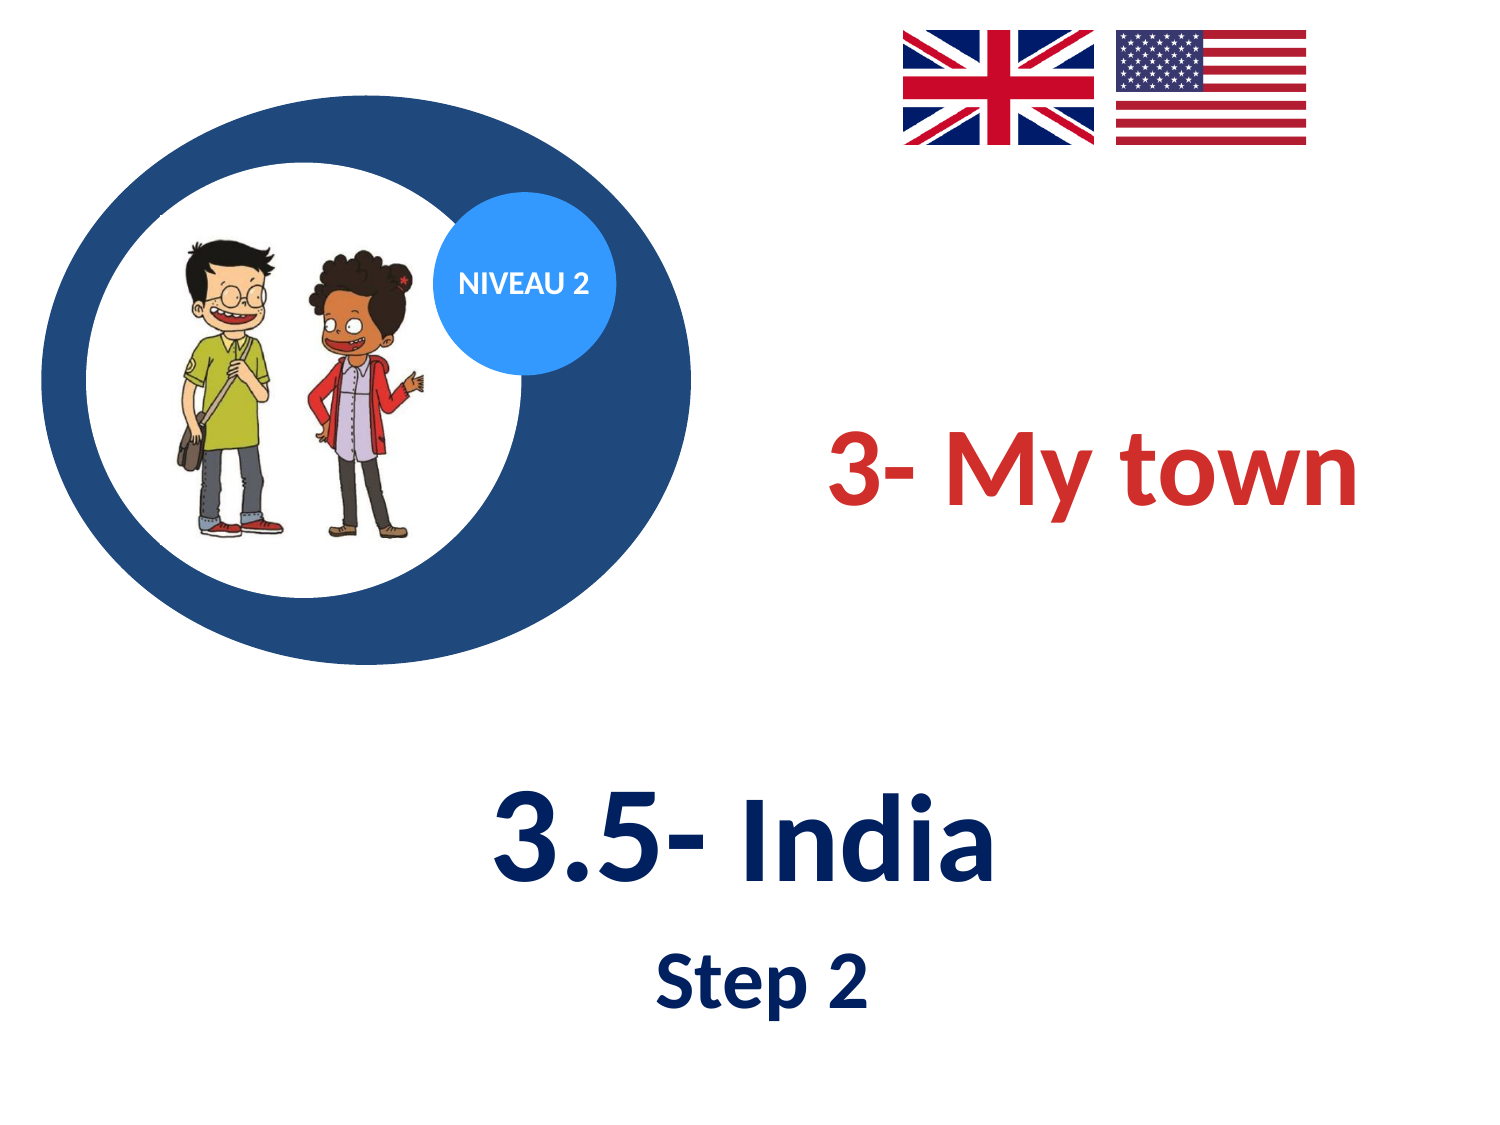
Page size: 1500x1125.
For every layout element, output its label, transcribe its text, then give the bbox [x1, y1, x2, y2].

text_box 3- My town [810, 385, 1377, 536]
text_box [41, 95, 692, 666]
picture [1115, 30, 1307, 146]
picture [903, 30, 1094, 146]
text_box 3.5- India [53, 736, 1436, 916]
text_box Step 2 [71, 917, 1454, 1033]
